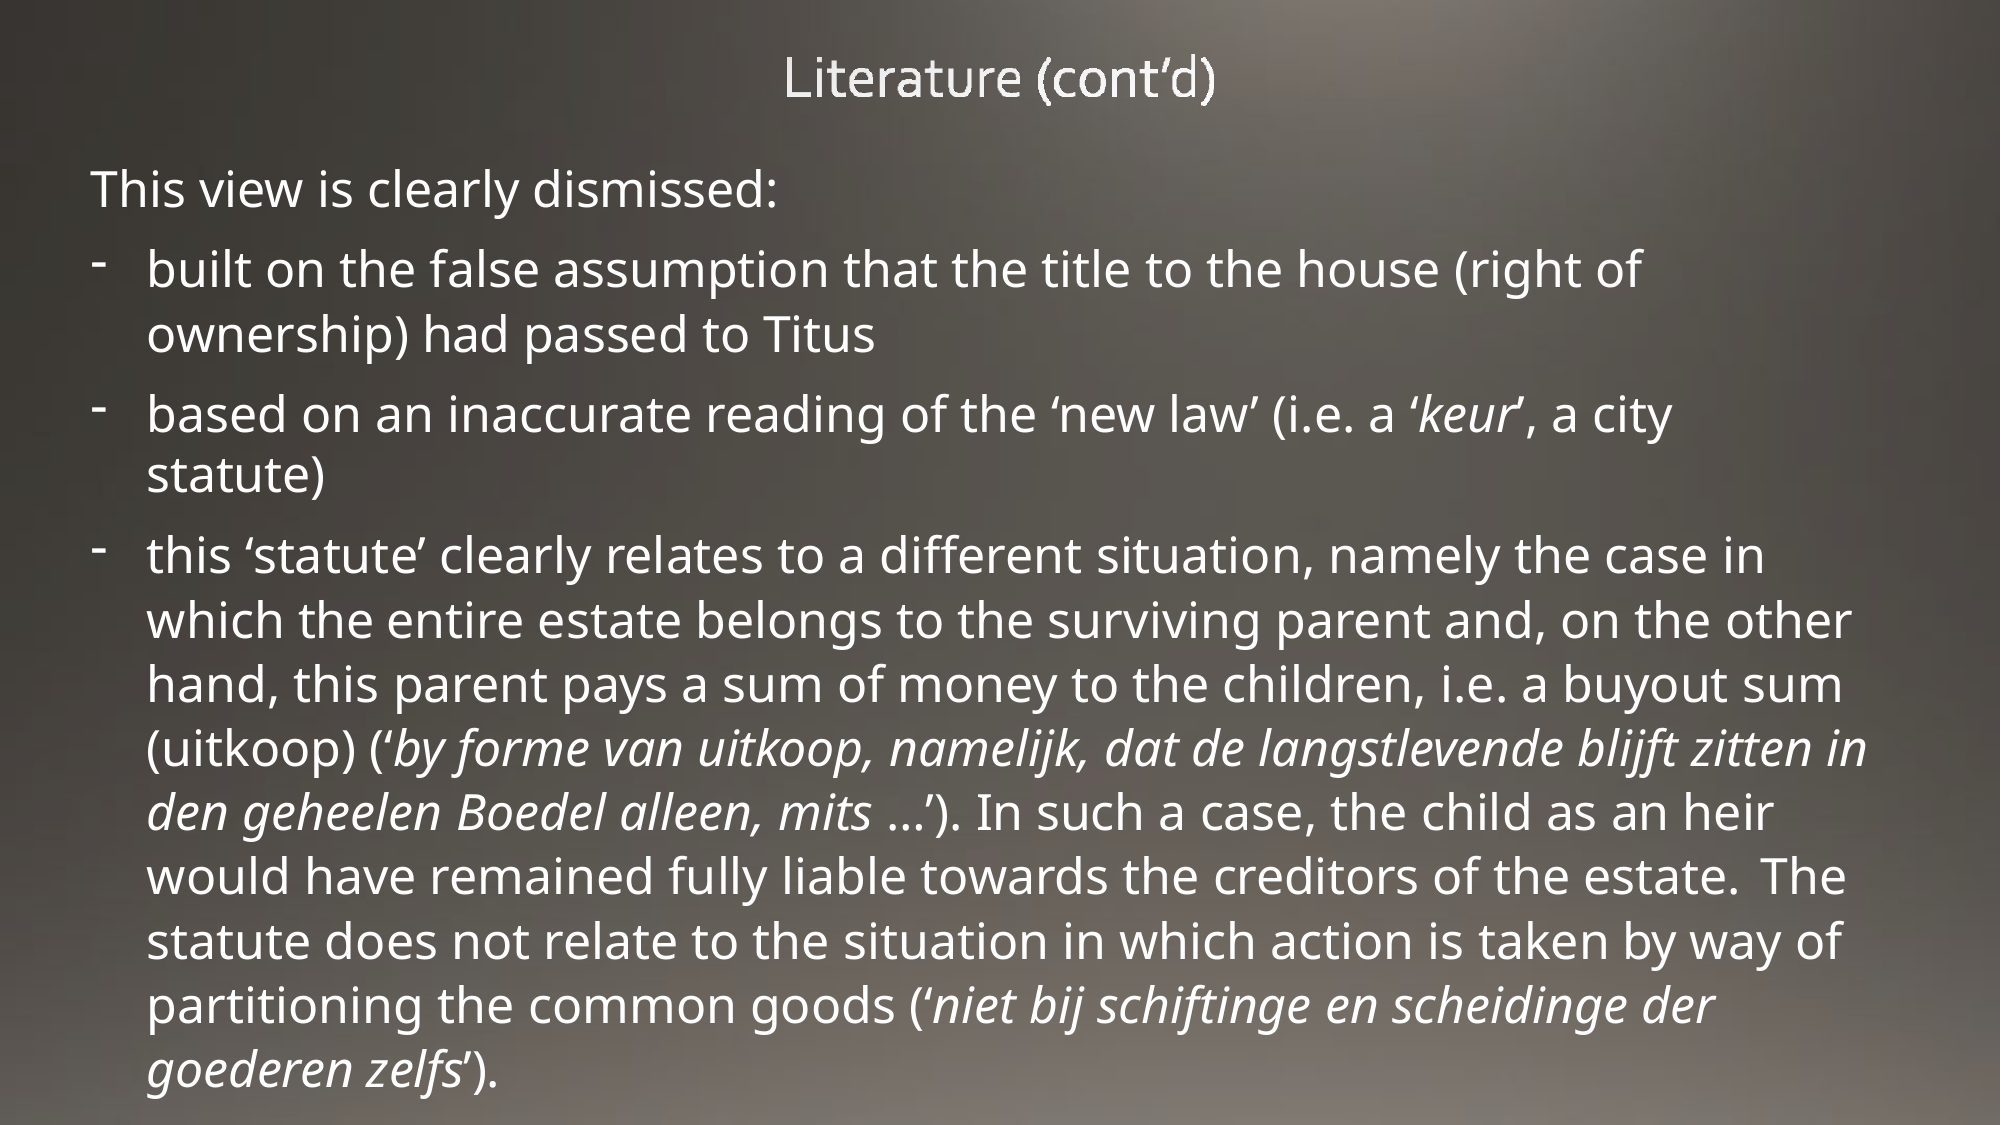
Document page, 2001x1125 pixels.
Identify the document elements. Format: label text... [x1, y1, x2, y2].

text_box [1037, 54, 1215, 106]
text_box This view is clearly dismissed: built on the false assumption that the title to the house (right of ownership) had passed to Titus based on an inaccurate reading of the ‘new law’ (i.e. a ‘keur’, a city statute) this ‘statute’ clearly relates to a different situation, namely the case in which the entire estate belongs to the surviving parent and, on the other hand, this parent pays a sum of money to the children, i.e. a buyout sum (uitkoop) (‘by forme van uitkoop, namelijk, dat de langstlevende blijft zitten in den geheelen Boedel alleen, mits …’). In such a case, the child as an heir would have remained fully liable towards the creditors of the estate. The statute does not relate to the situation in which action is taken by way of partitioning the common goods (‘niet bij schiftinge en scheidinge der goederen zelfs’). the aforementioned statute has nothing to do with Rembrandt’s cessio bonorum. [88, 134, 1909, 1125]
picture [0, 0, 2000, 1125]
